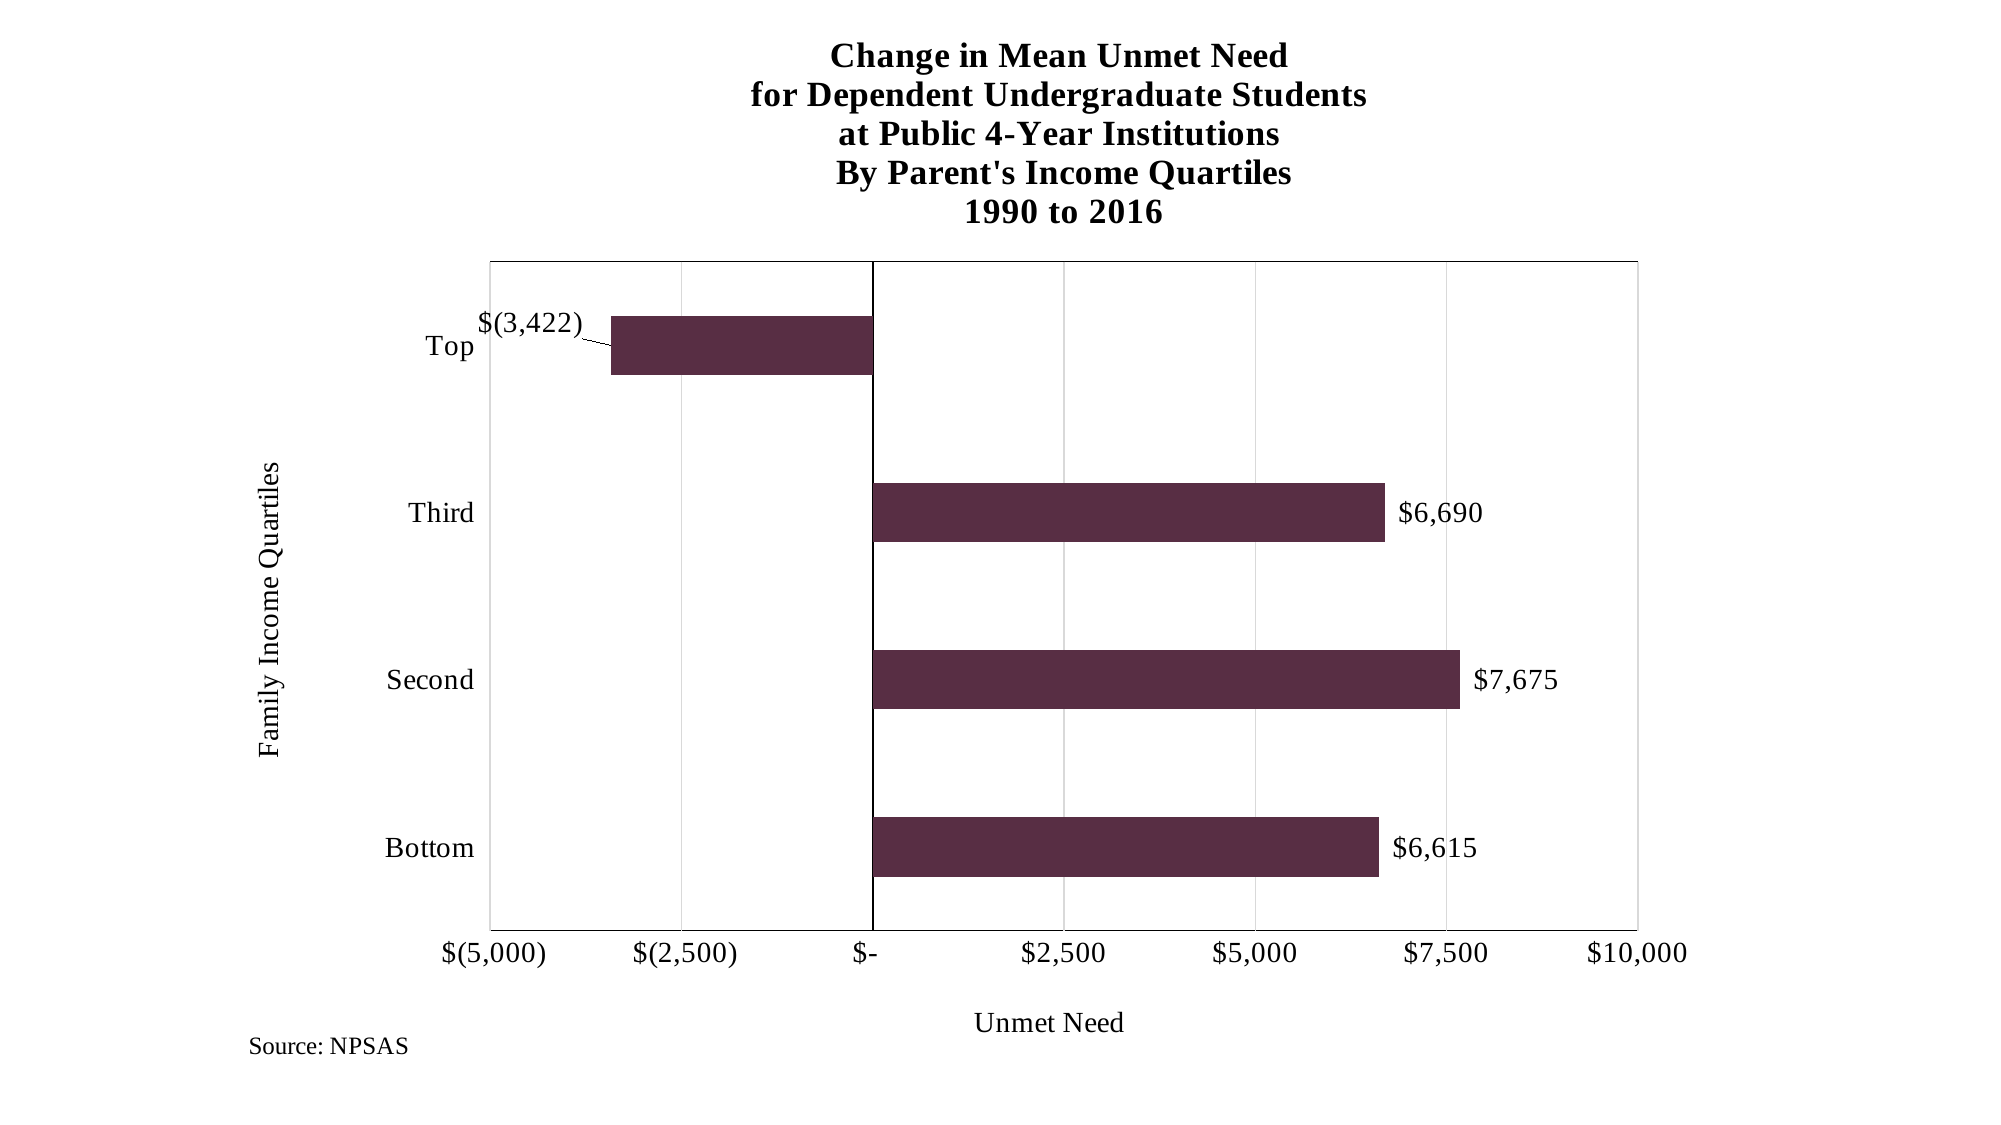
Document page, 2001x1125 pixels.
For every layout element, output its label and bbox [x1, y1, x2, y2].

chart [233, 28, 1749, 1077]
